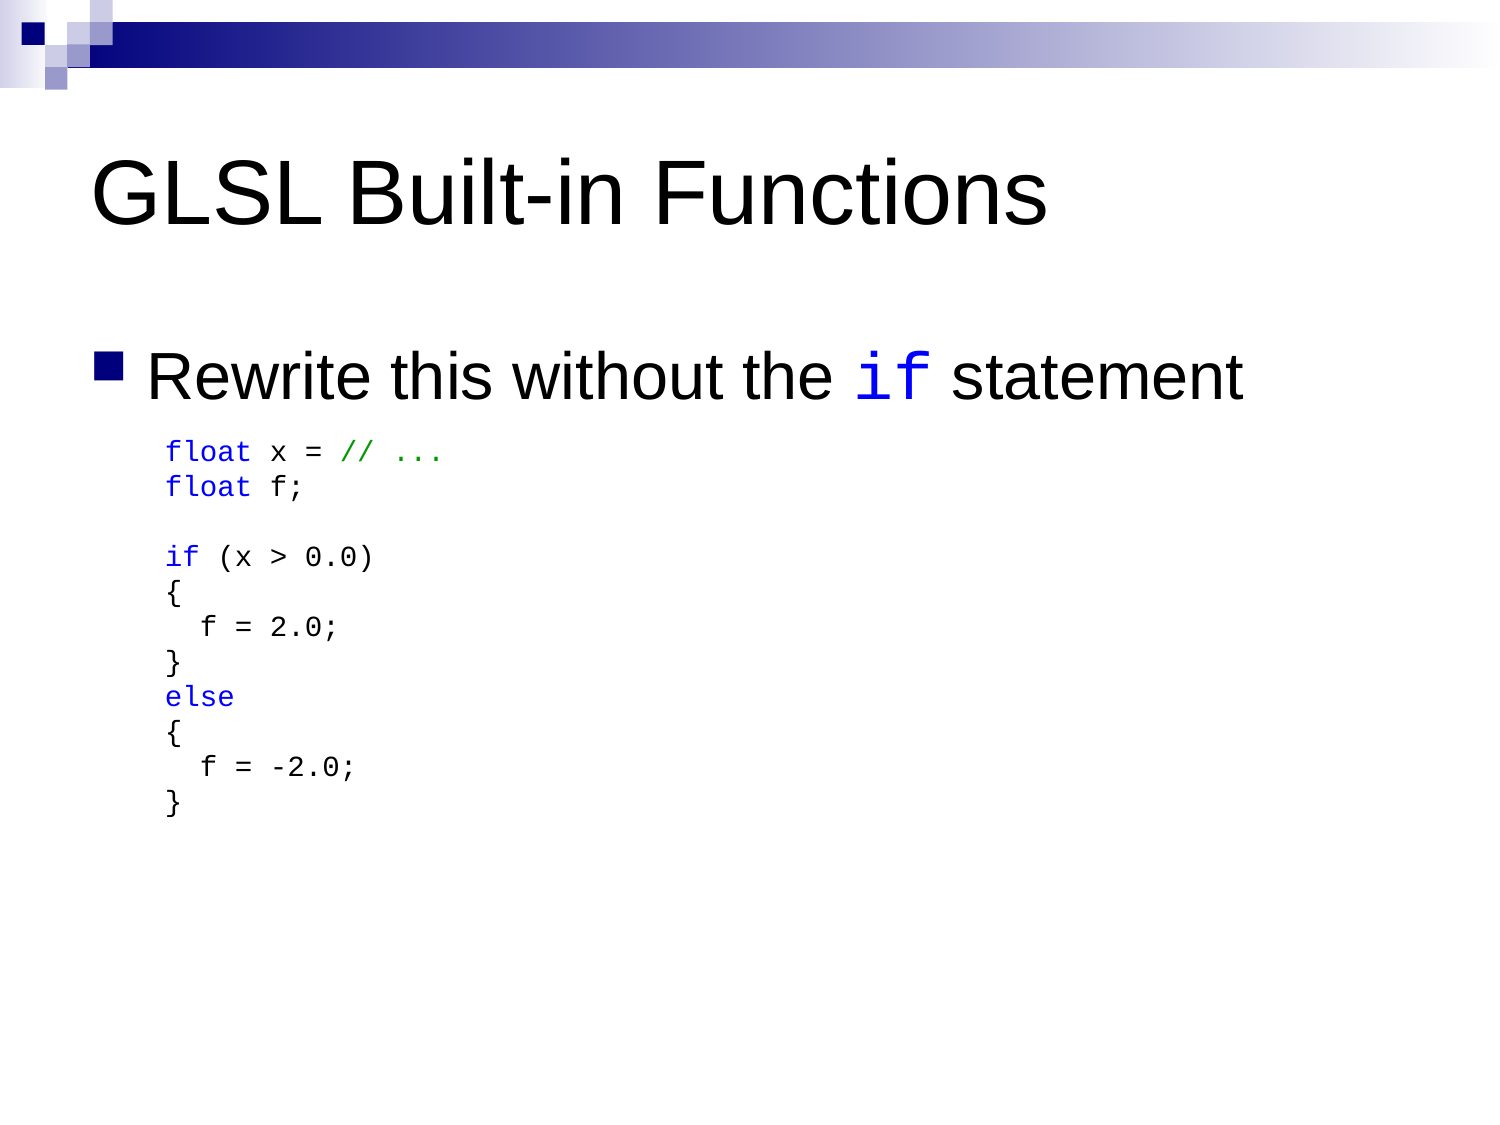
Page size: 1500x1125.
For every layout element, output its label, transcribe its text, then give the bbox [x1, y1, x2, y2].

text_box float x = // ... float f; if (x > 0.0) { f = 2.0; } else { f = -2.0; } [150, 425, 925, 1000]
list Rewrite this without the if statement [75, 324, 1425, 963]
title GLSL Built-in Functions [75, 75, 1425, 300]
